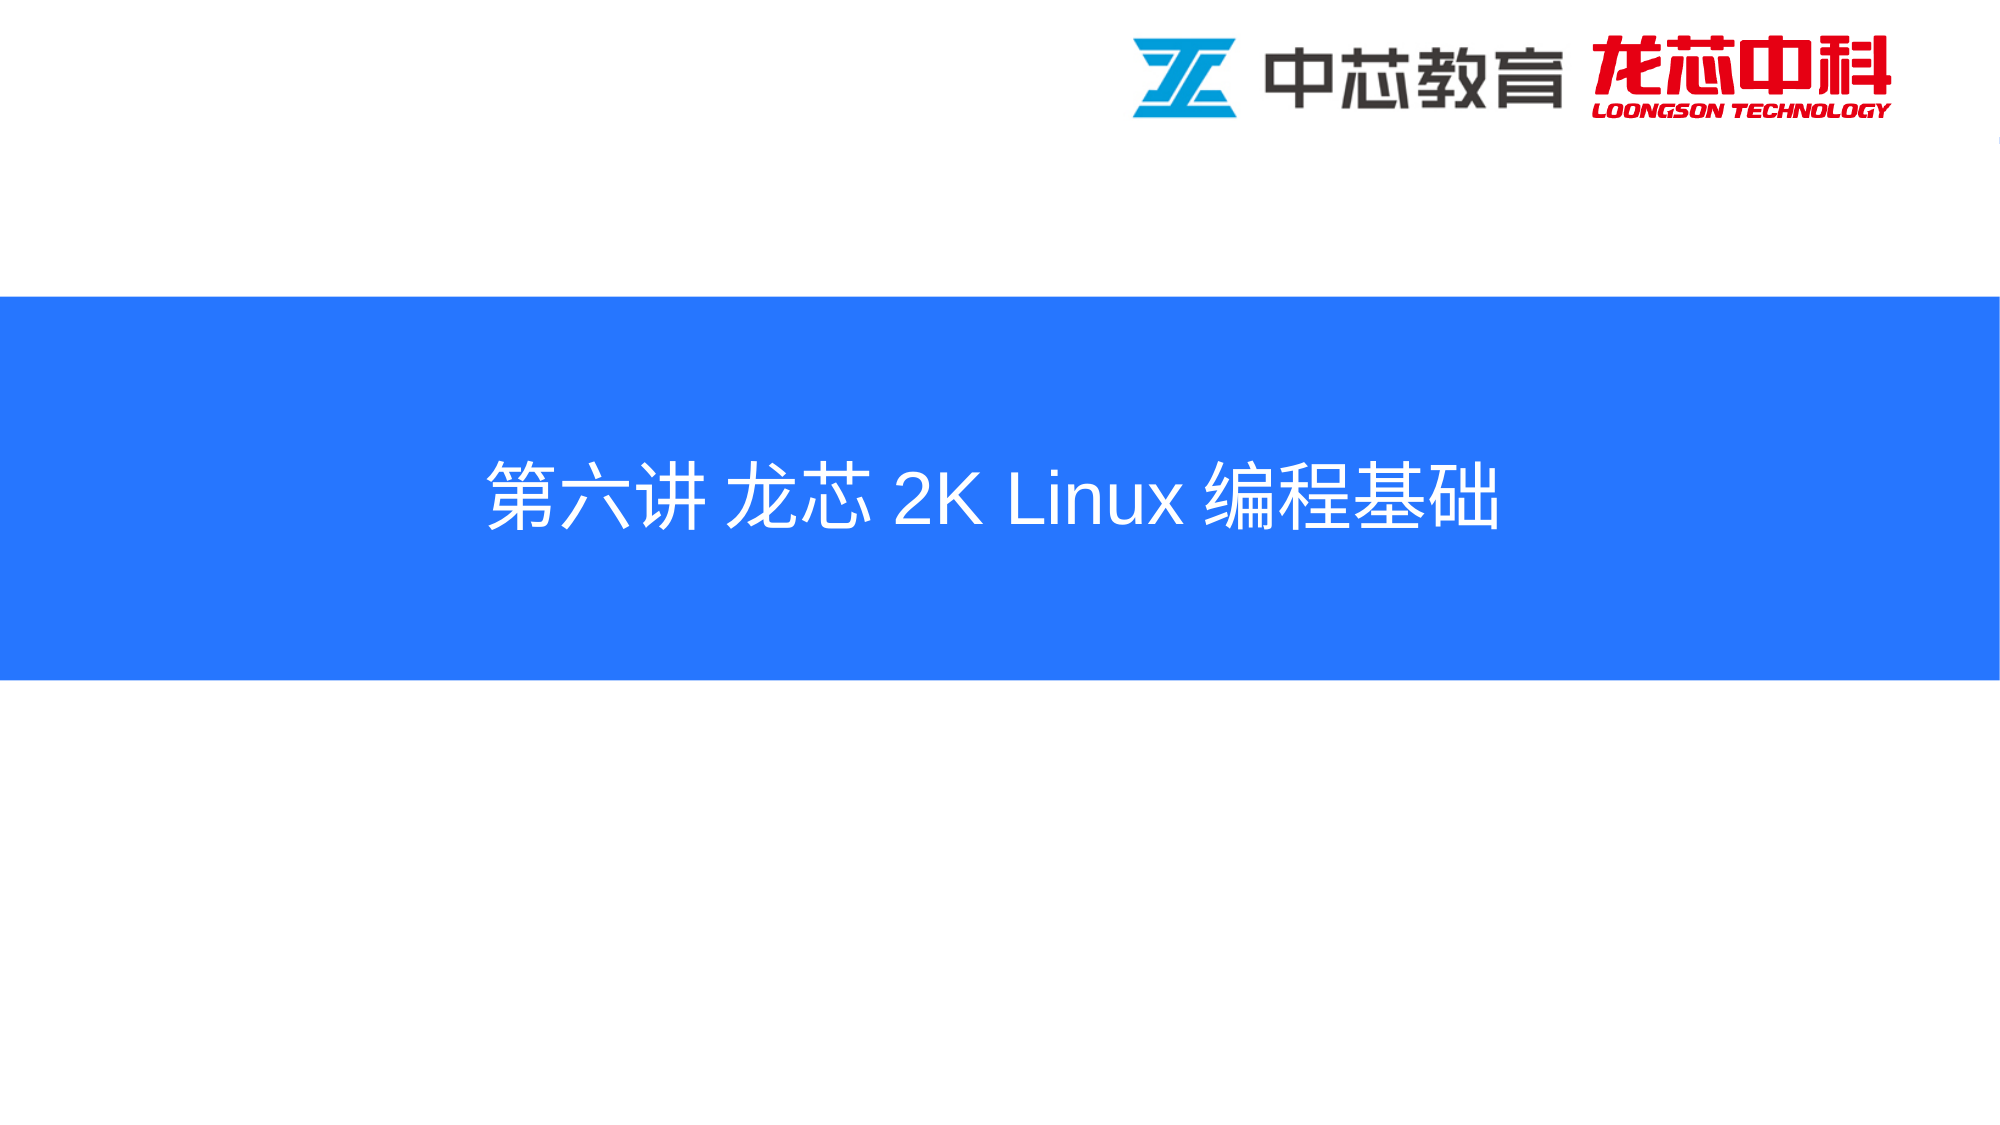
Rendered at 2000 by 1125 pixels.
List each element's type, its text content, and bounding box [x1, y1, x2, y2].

text_box [0, 12, 2000, 228]
picture [1104, 13, 1893, 143]
text_box 第六讲 龙芯2K Linux编程基础 [149, 397, 1837, 547]
text_box [0, 296, 2000, 681]
